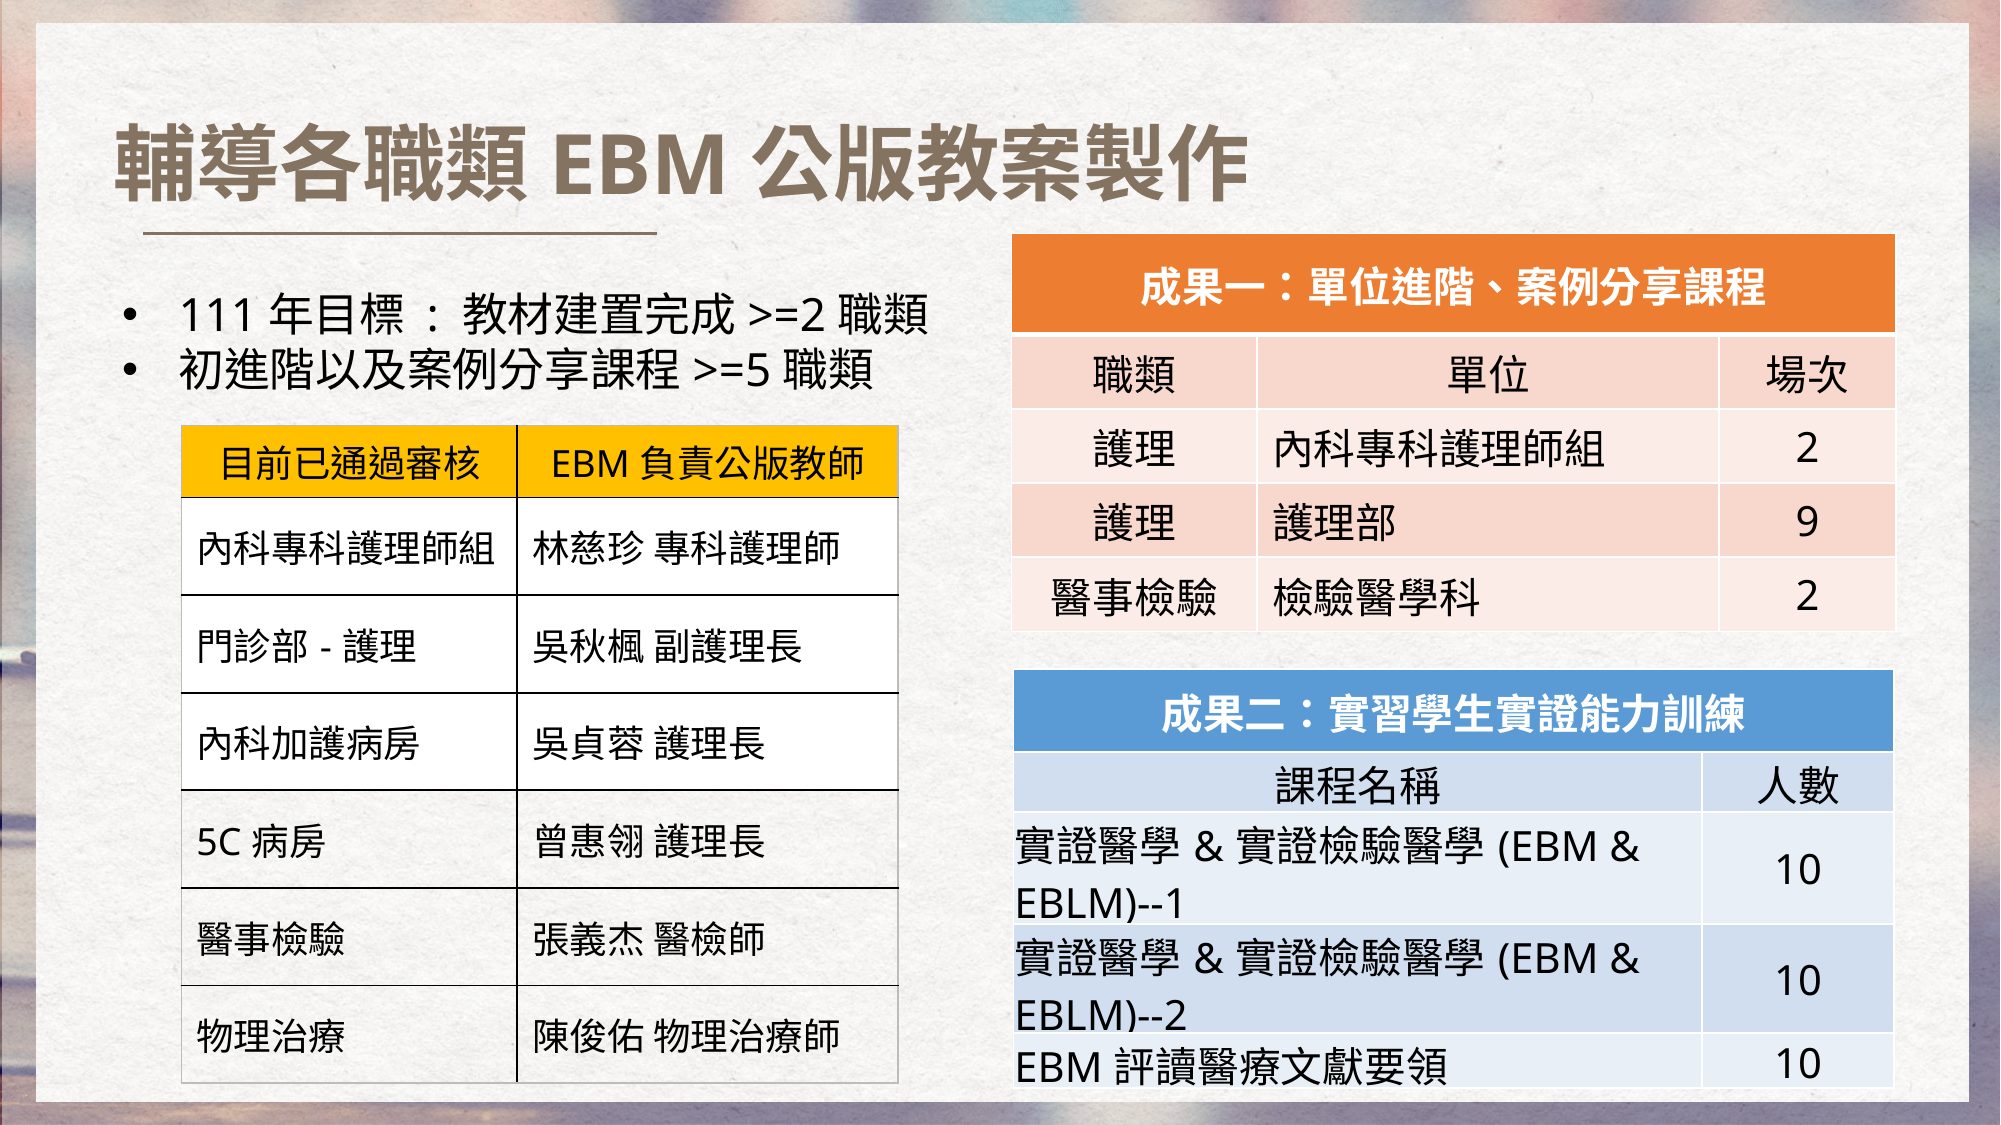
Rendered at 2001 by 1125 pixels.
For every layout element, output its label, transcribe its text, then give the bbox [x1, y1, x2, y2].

table_cell 實證醫學&實證檢驗醫學(EBM & EBLM)--2 [1014, 925, 1701, 1032]
table_header 目前已通過審核 [182, 426, 516, 497]
table_cell 護理 [1012, 484, 1256, 556]
table_cell 物理治療 [36, 23, 1969, 1102]
table_header EBM負責公版教師 [518, 426, 897, 497]
table_cell 曾惠翎 護理長 [518, 791, 897, 887]
table_cell 內科加護病房 [182, 694, 516, 789]
table_header 成果一：單位進階、案例分享課程 [1012, 234, 1895, 332]
table_cell 林慈珍 專科護理師 [518, 498, 897, 594]
text_box 輔導各職類EBM公版教案製作 [98, 103, 1265, 219]
table_cell 醫事檢驗 [182, 889, 516, 985]
table_cell 實證醫學&實證檢驗醫學(EBM & EBLM)--1 [1014, 813, 1701, 923]
table_cell 10 [1703, 1034, 1893, 1087]
table_cell 10 [1703, 813, 1893, 923]
table_cell 人數 [1703, 753, 1893, 811]
table_cell 2 [1720, 410, 1895, 482]
table_cell 課程名稱 [1014, 753, 1701, 811]
table_cell 門診部-護理 [182, 596, 516, 692]
table_cell 醫事檢驗 [1012, 558, 1256, 631]
table_cell 張義杰 醫檢師 [518, 889, 897, 985]
table_cell 內科專科護理師組 [1258, 410, 1718, 482]
text_box 111年目標 : 教材建置完成>=2職類 初進階以及案例分享課程>=5職類 [107, 278, 1011, 404]
table_cell 護理 [1012, 410, 1256, 482]
table_cell 檢驗醫學科 [1258, 558, 1718, 631]
table_header 成果二：實習學生實證能力訓練 [1014, 670, 1893, 751]
table_cell 2 [1720, 558, 1895, 631]
table_cell EBM評讀醫療文獻要領 [1014, 1034, 1701, 1087]
picture [0, 0, 2000, 1125]
table_cell 陳俊佑 物理治療師 [518, 986, 897, 1082]
table_cell 吳貞蓉 護理長 [518, 694, 897, 789]
table_cell 護理部 [1258, 484, 1718, 556]
table_cell 場次 [1720, 337, 1895, 408]
table_cell 職類 [1012, 337, 1256, 408]
table_cell 吳秋楓 副護理長 [518, 596, 897, 692]
table_cell 5C病房 [182, 791, 516, 887]
table_cell 10 [1703, 925, 1893, 1032]
table_cell 內科專科護理師組 [182, 498, 516, 594]
table_cell 9 [1720, 484, 1895, 556]
table_cell 單位 [1258, 337, 1718, 408]
